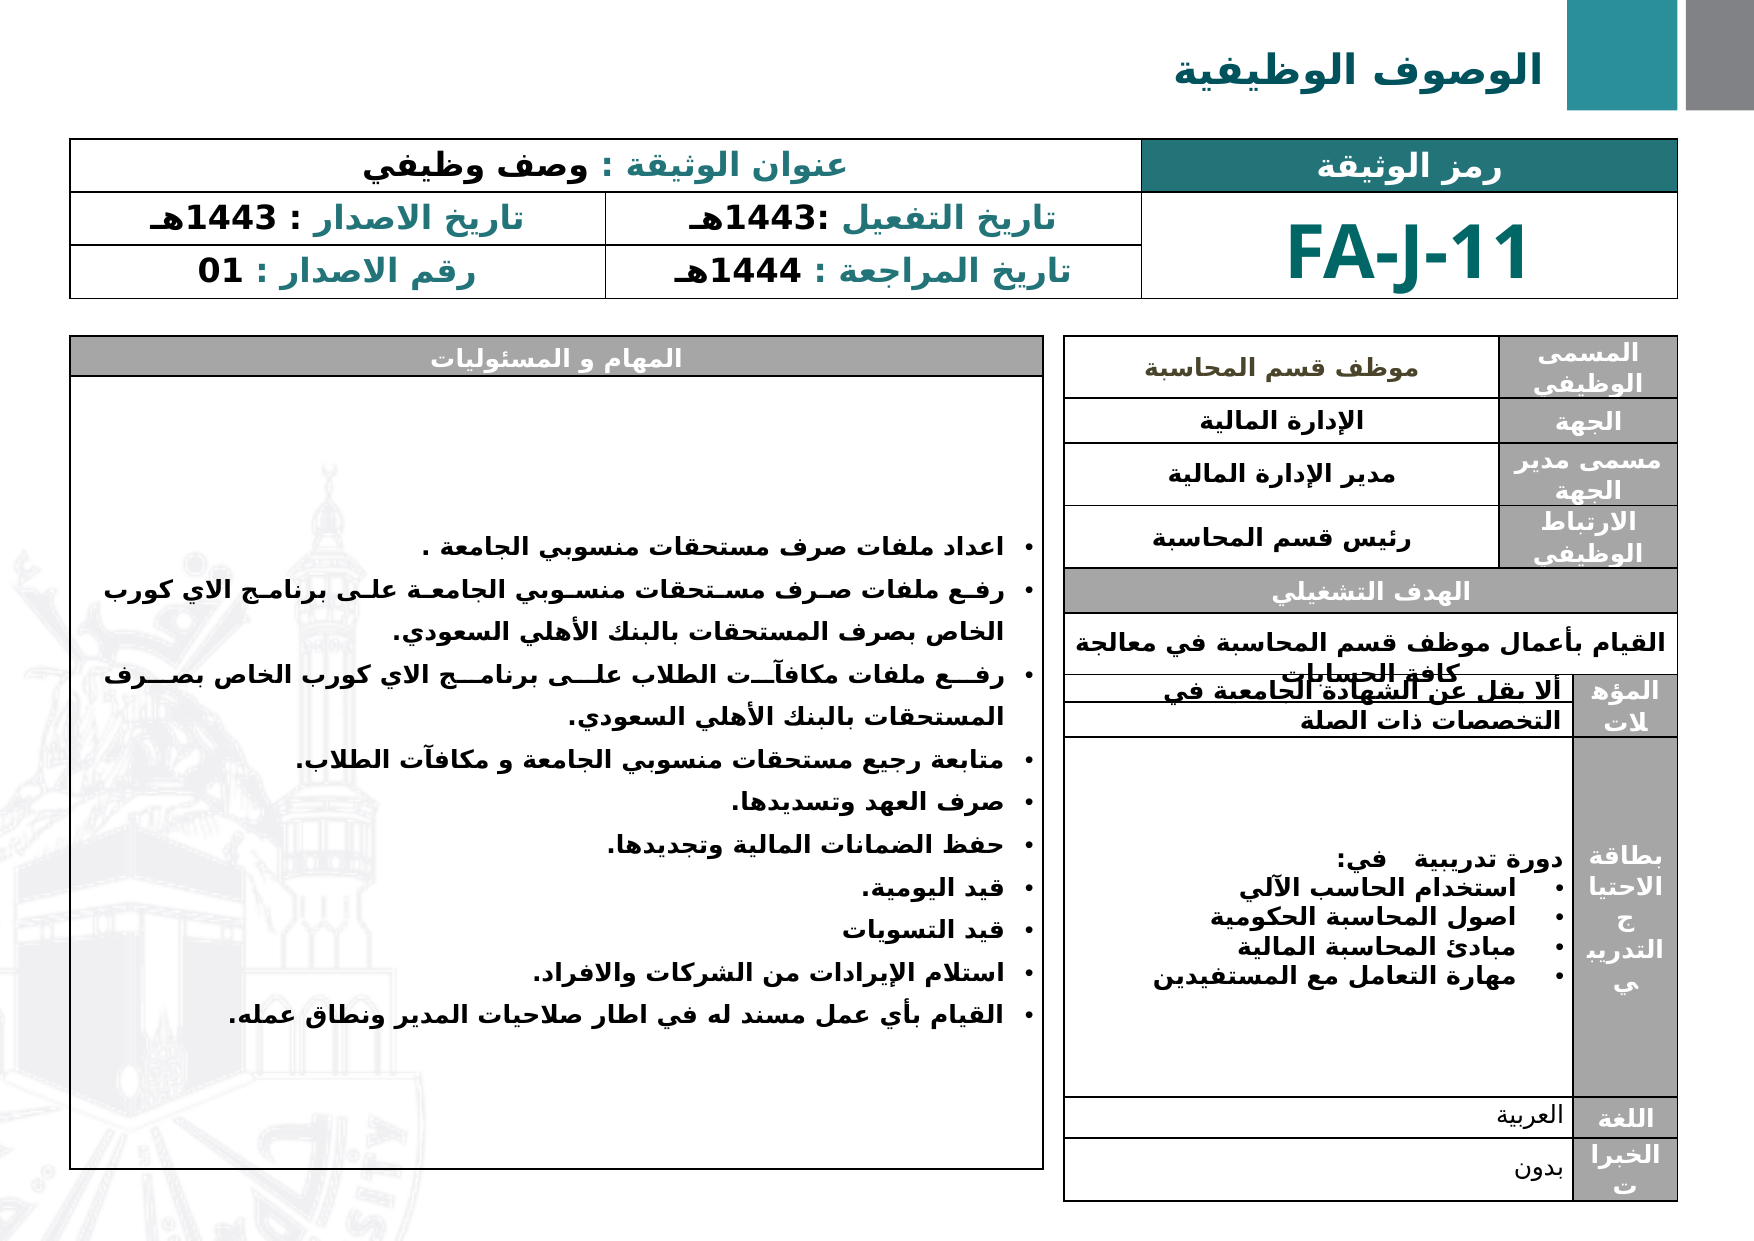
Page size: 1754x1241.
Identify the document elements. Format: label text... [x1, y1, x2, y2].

table_cell العربية [1065, 1098, 1572, 1137]
table_cell بطاقة الاحتياج التدريبي [1574, 738, 1677, 1096]
table_cell تاريخ التفعيل :1443هـ [606, 193, 1141, 244]
table_cell القيام بأعمال موظف قسم المحاسبة في معالجة كافة الحسابات [1065, 614, 1677, 674]
table_header المؤهلات [1574, 675, 1677, 736]
table_header المسمى الوظيفي [1500, 337, 1677, 397]
table_cell الهدف التشغيلي [1065, 569, 1677, 612]
table_header موظف قسم المحاسبة [1065, 337, 1498, 397]
table_header رمز الوثيقة [1142, 140, 1677, 191]
table_header المهام و المسئوليات [71, 337, 1042, 375]
picture [0, 0, 1754, 1241]
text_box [965, 0, 1754, 111]
table_cell رقم الاصدار : 01 [71, 246, 605, 298]
table_cell اعداد ملفات صرف مستحقات منسوبي الجامعة . رفع ملفات صرف مستحقات منسوبي الجامعة على برنامج الاي كورب الخاص بصرف المستحقات بالبنك الأهلي السعودي. رفع ملفات مكافآت الطلاب على برنامج الاي كورب الخاص بصرف المستحقات بالبنك الأهلي السعودي. متابعة رجيع مستحقات منسوبي الجامعة و مكافآت الطلاب. صرف العهد وتسديدها. حفظ الضمانات المالية وتجديدها. قيد اليومية. قيد التسويات استلام الإيرادات من الشركات والافراد. القيام بأي عمل مسند له في اطار صلاحيات المدير ونطاق عمله. [71, 377, 1042, 1168]
table_cell دورة تدريبية في: استخدام الحاسب الآلي اصول المحاسبة الحكومية مبادئ المحاسبة المالية مهارة التعامل مع المستفيدين [1065, 738, 1572, 1096]
table_cell الارتباط الوظيفي [1500, 506, 1677, 567]
table_header عنوان الوثيقة : وصف وظيفي [71, 140, 1141, 191]
table_cell الإدارة المالية [1065, 399, 1498, 442]
table_cell الجهة [1500, 399, 1677, 442]
table_cell رئيس قسم المحاسبة [1065, 506, 1498, 567]
table_cell بدون [1065, 1139, 1572, 1200]
table_cell اللغة [1574, 1098, 1677, 1137]
table_cell FA-J-11 [1142, 193, 1677, 298]
table_cell تاريخ المراجعة : 1444هـ [606, 246, 1141, 298]
table_cell مسمى مدير الجهة [1500, 444, 1677, 505]
table_cell الخبرات [1574, 1139, 1677, 1200]
table_cell تاريخ الاصدار : 1443هـ [71, 193, 605, 244]
table_cell مدير الإدارة المالية [1065, 444, 1498, 505]
table_header ألا يقل عن الشهادة الجامعية في التخصصات ذات الصلة [1065, 675, 1572, 736]
